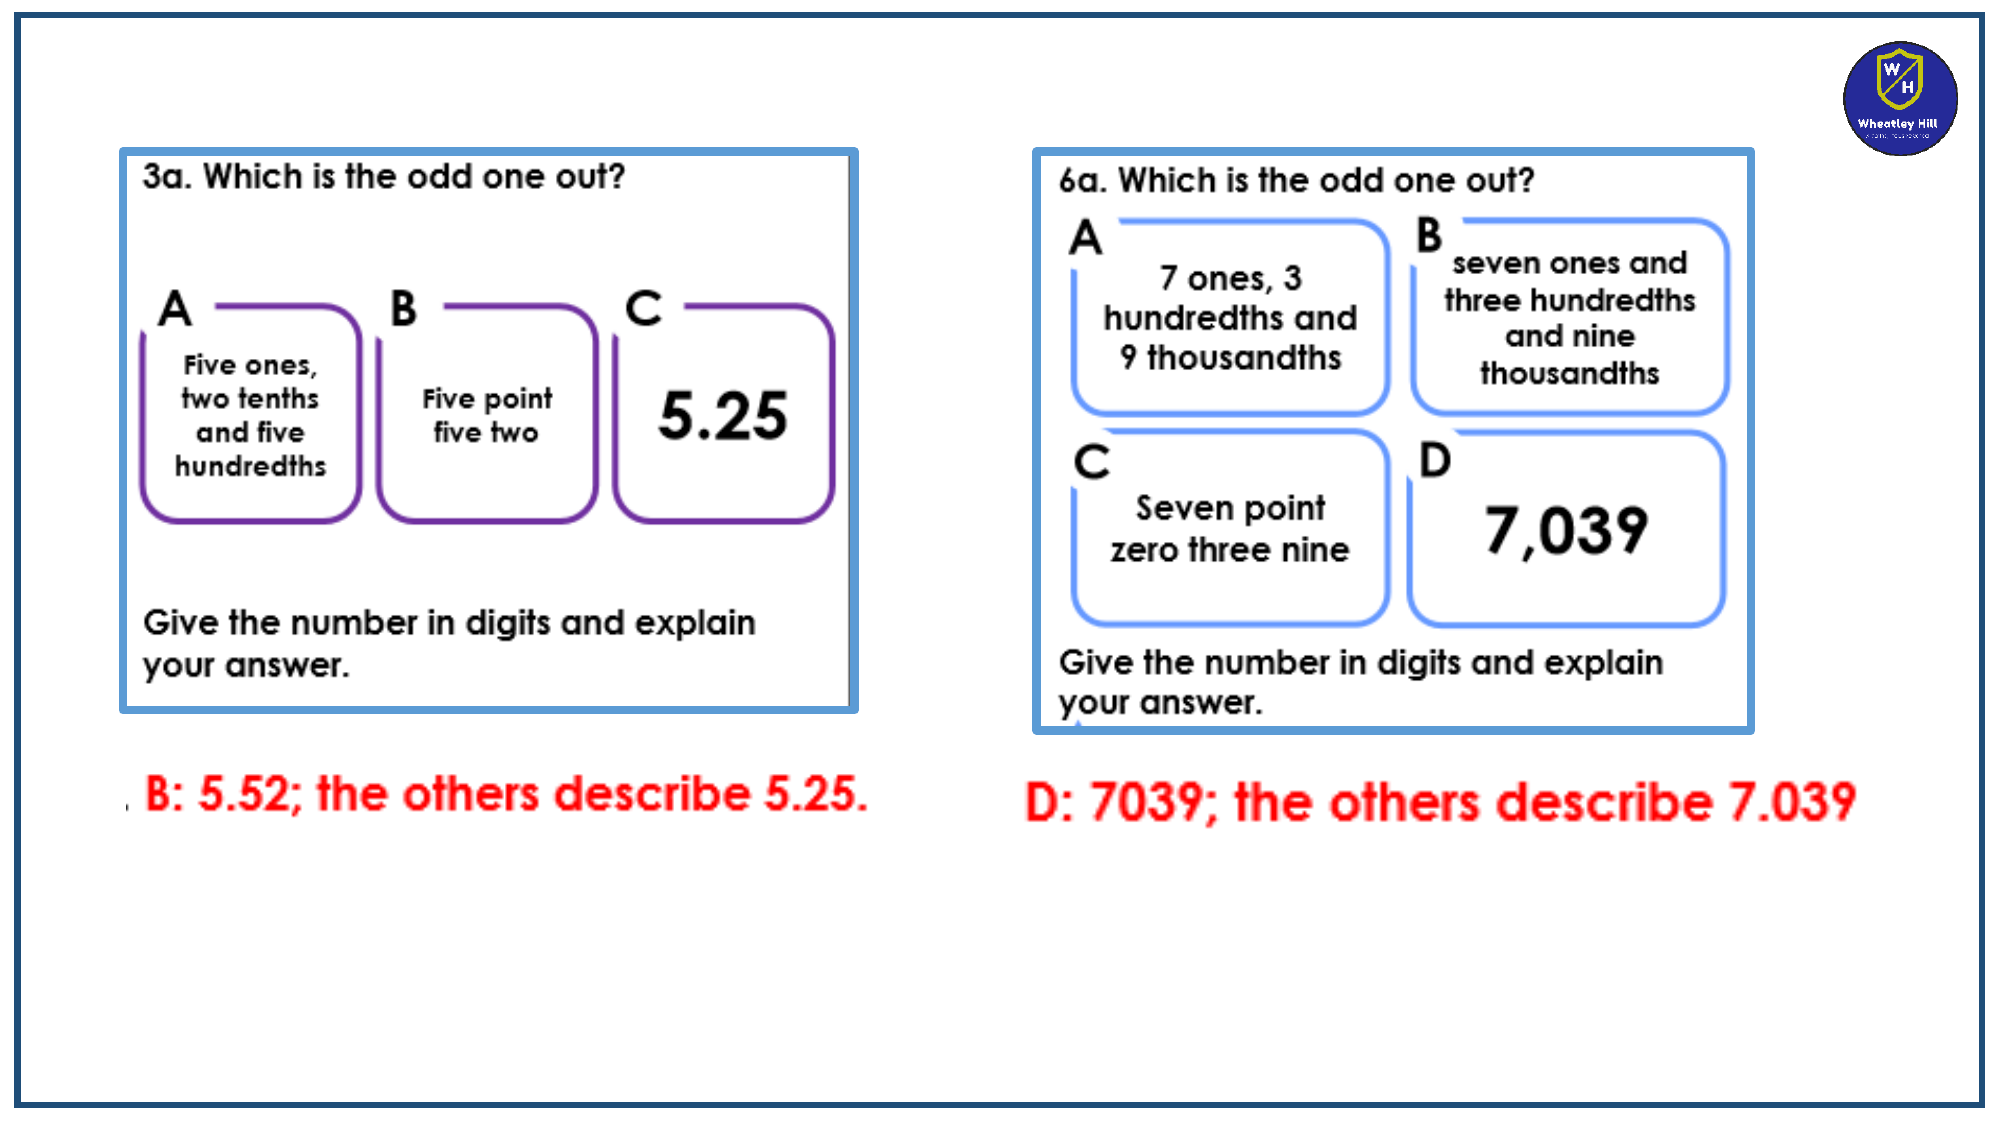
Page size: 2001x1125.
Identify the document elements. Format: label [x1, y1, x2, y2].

picture [126, 773, 882, 847]
picture [126, 155, 851, 707]
picture [1010, 773, 1876, 845]
picture [1040, 155, 1747, 727]
picture [1843, 41, 1958, 156]
text_box [16, 14, 1983, 1106]
